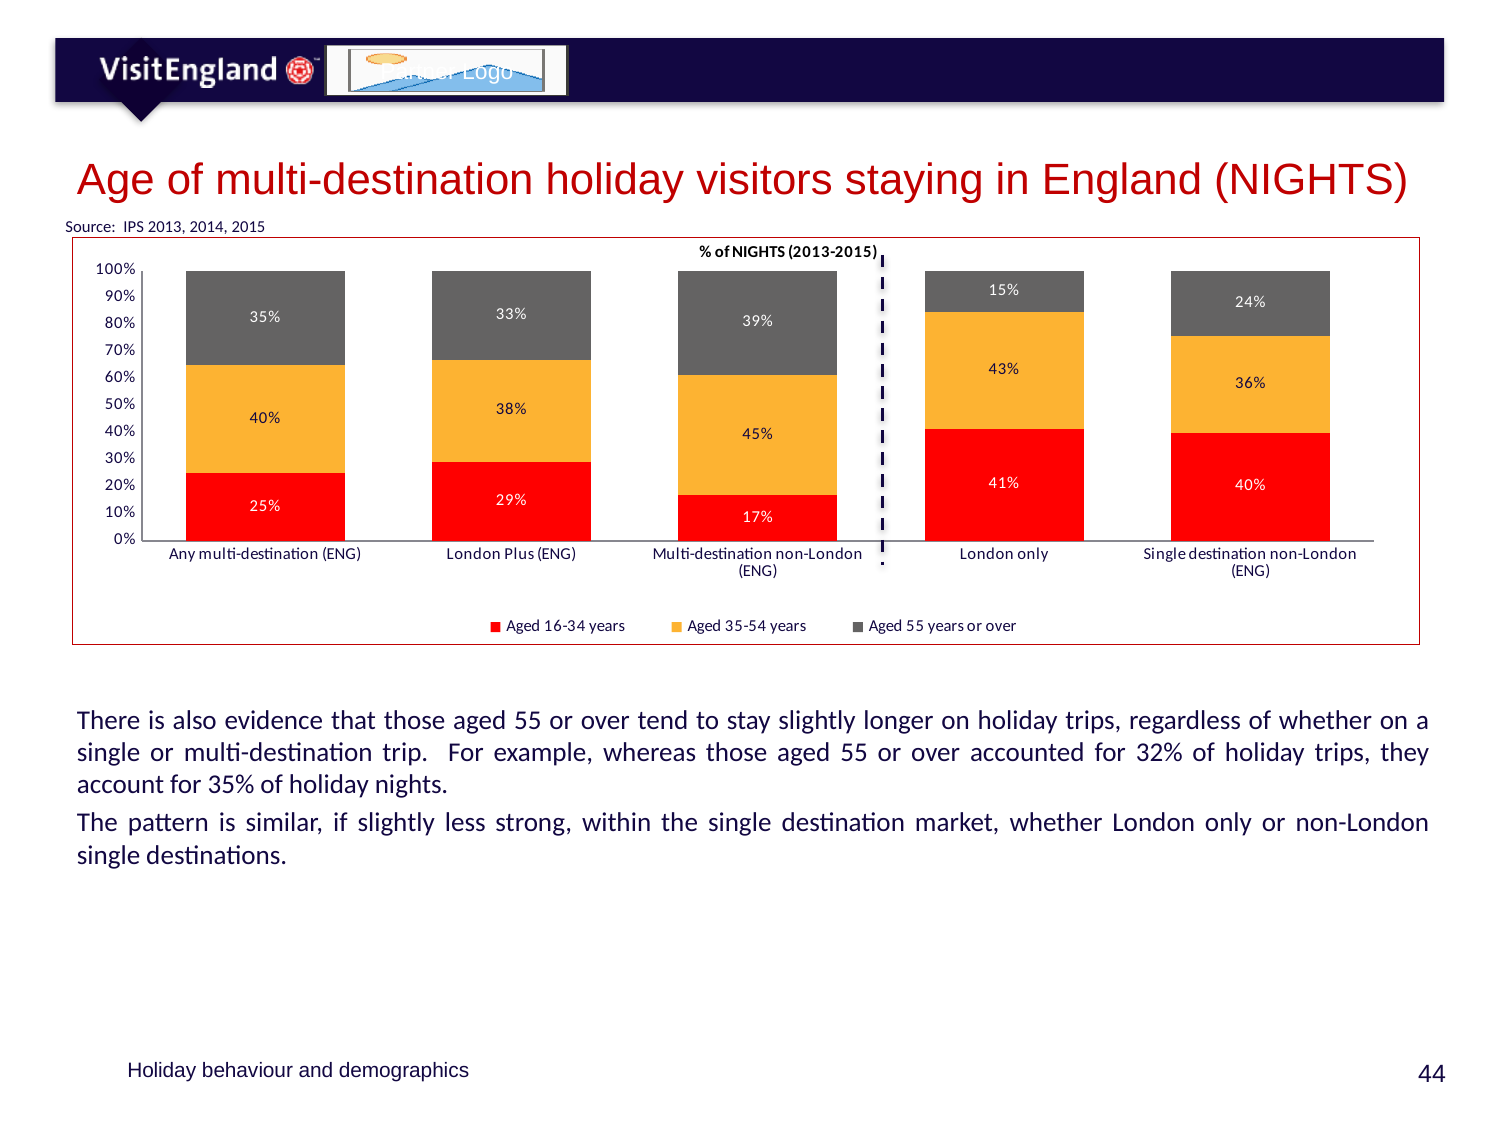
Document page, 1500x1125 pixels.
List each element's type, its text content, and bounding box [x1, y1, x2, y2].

chart [72, 237, 1421, 645]
list Holiday behaviour and demographics [112, 1049, 513, 1095]
title Age of multi-destination holiday visitors staying in England (NIGHTS) [62, 143, 1476, 235]
text_box Source: IPS 2013, 2014, 2015 [50, 208, 290, 236]
picture [95, 42, 579, 98]
text_box There is also evidence that those aged 55 or over tend to stay slightly longer on holiday trips, regardless of whether on a single or multi-destination trip. For example, whereas those aged 55 or over accounted for 32% of holiday trips, they account for 35% of holiday nights. The pattern is similar, if slightly less strong, within the single destination market, whether London only or non-London single destinations. [62, 694, 1445, 1037]
